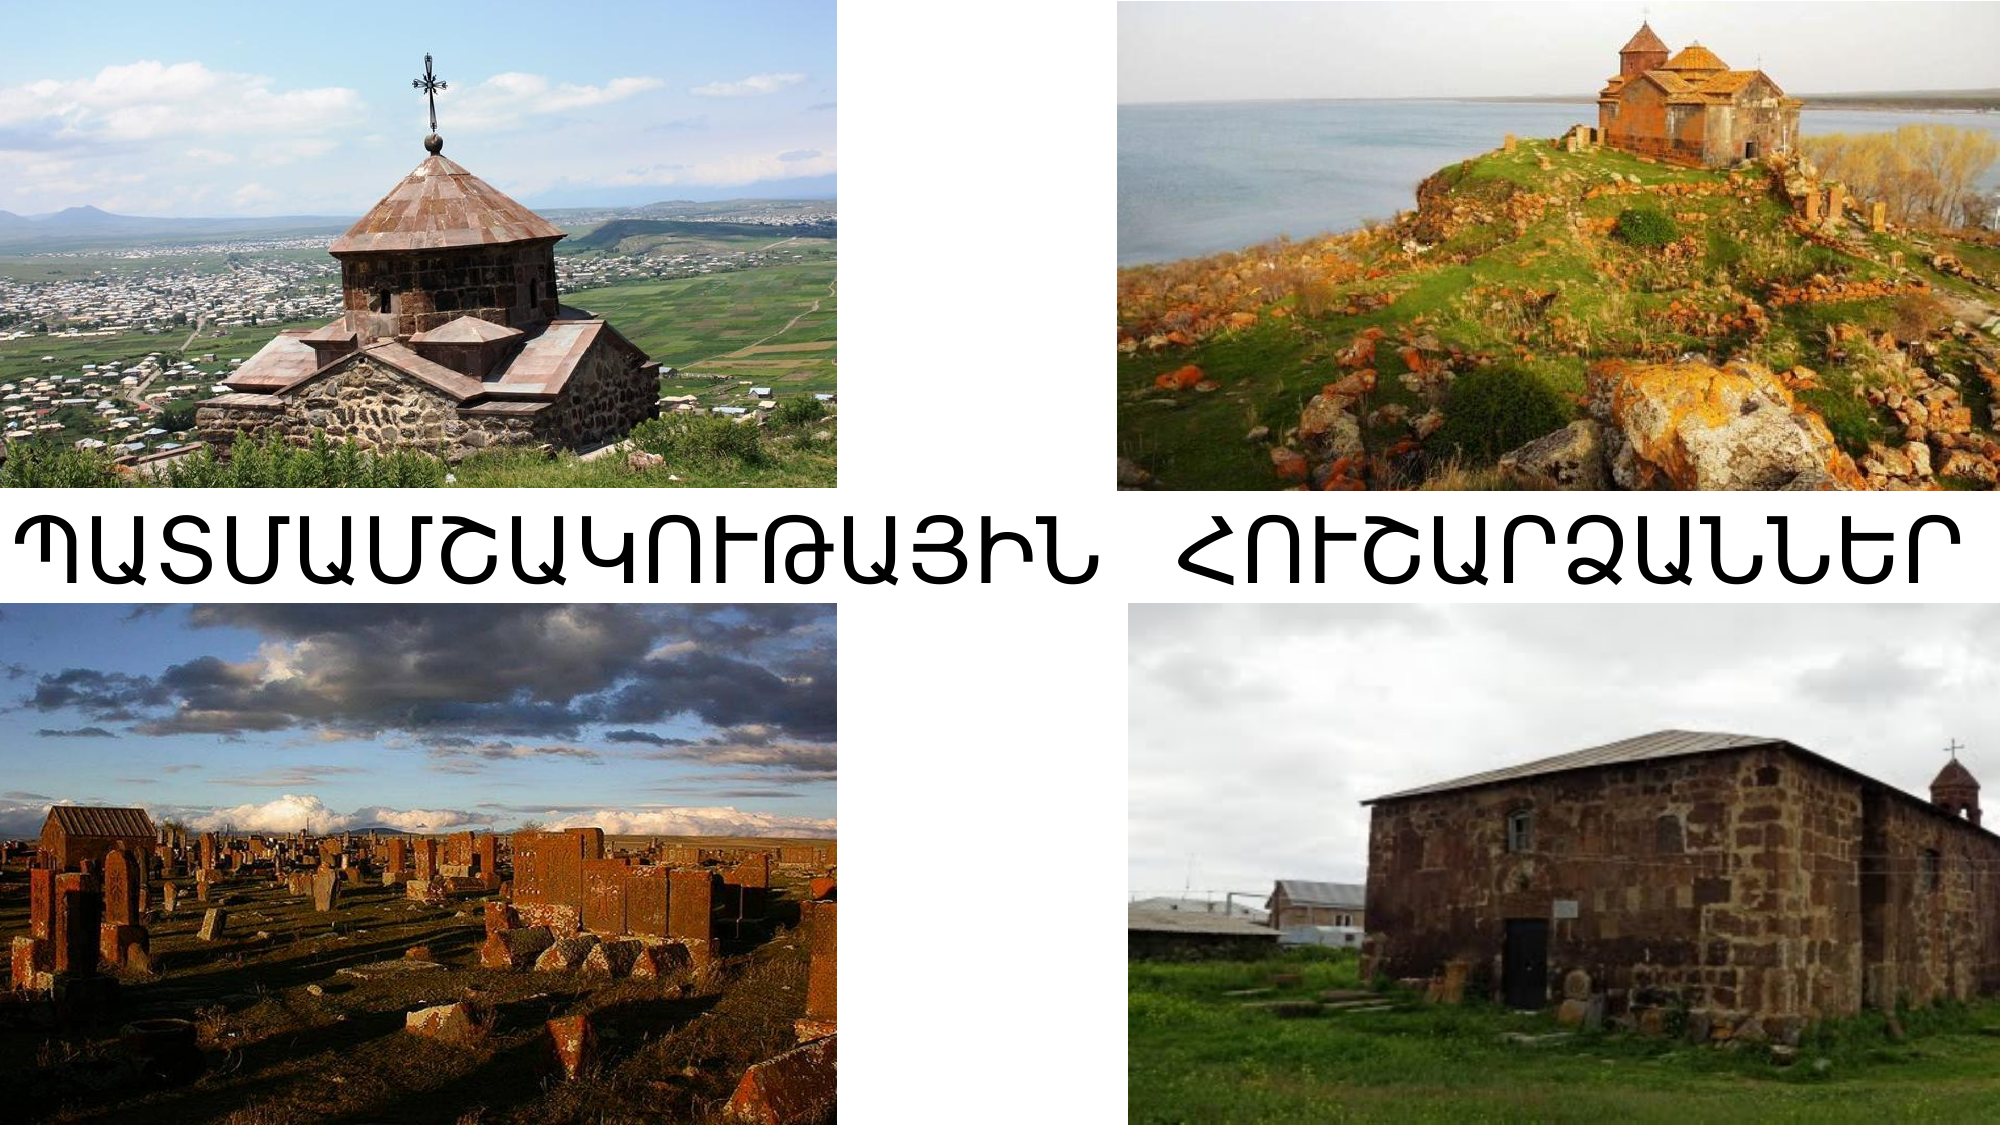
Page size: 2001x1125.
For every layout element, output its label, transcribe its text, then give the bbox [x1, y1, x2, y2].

picture [1117, 1, 2000, 492]
title ՊԱՏՄԱՄՇԱԿՈՒԹԱՅԻՆ ՀՈՒՇԱՐՁԱՆՆԵՐ [0, 0, 2000, 1125]
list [0, 0, 837, 488]
picture [0, 603, 837, 1125]
picture [1128, 603, 2000, 1125]
